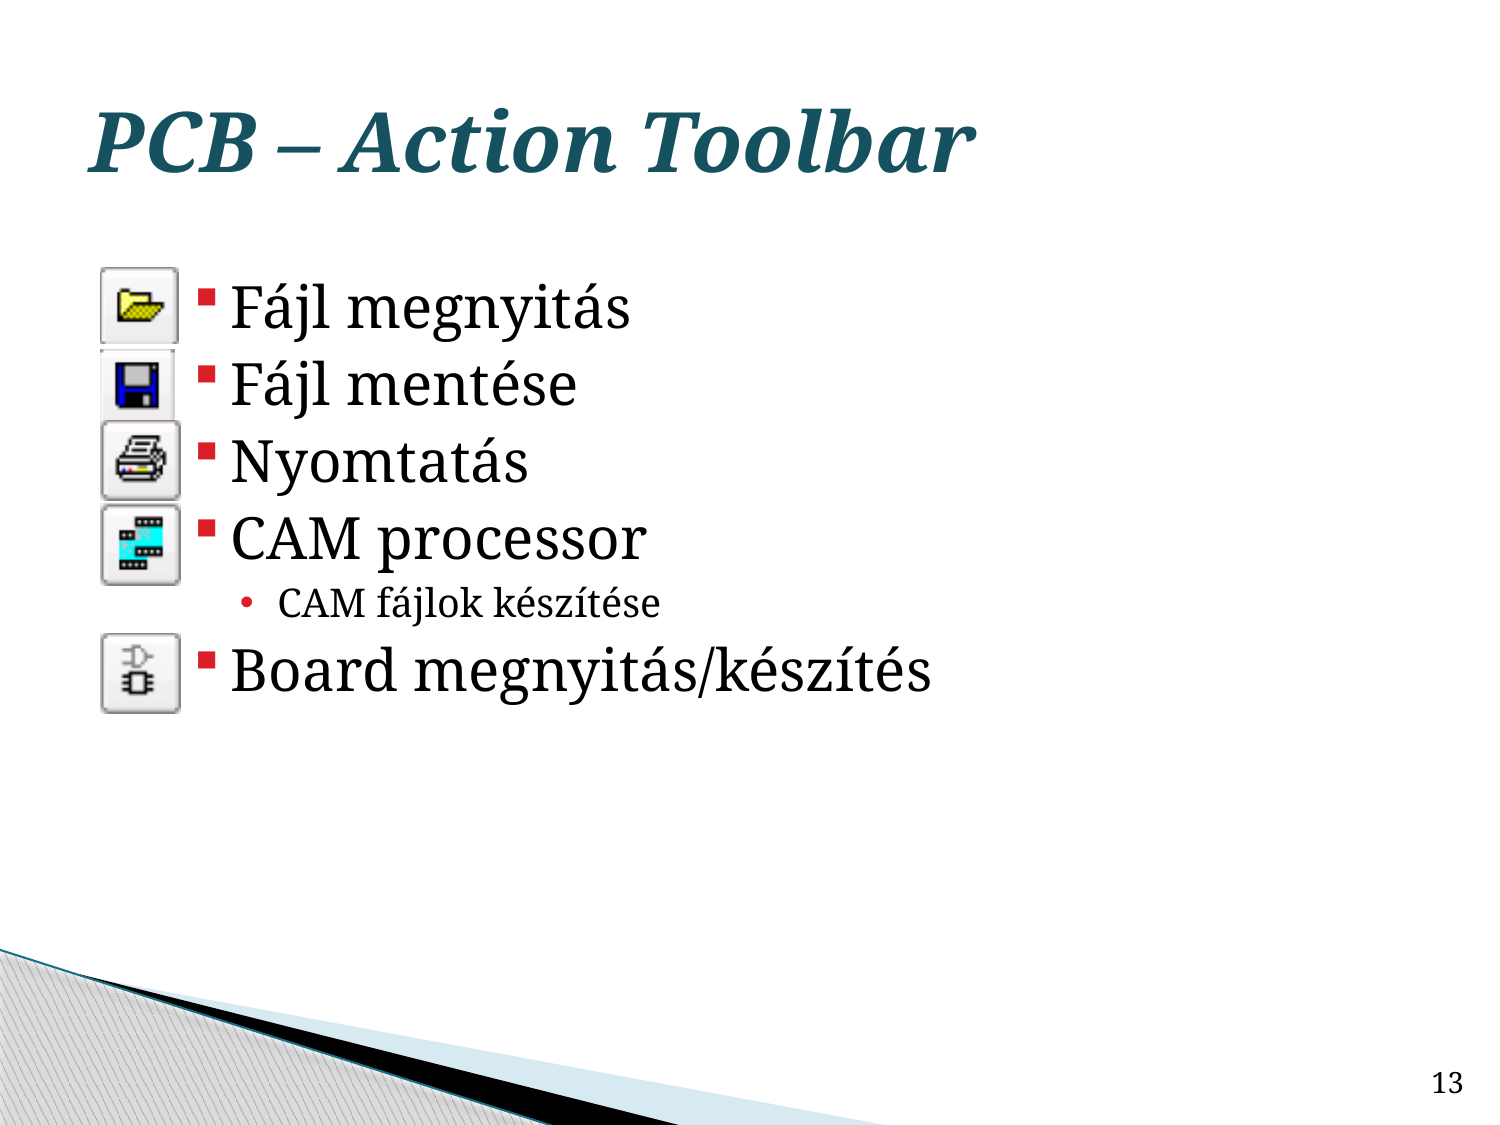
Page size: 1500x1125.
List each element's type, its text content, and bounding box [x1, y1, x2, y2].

picture [100, 503, 181, 586]
picture [100, 633, 181, 714]
list Fájl megnyitás Fájl mentése Nyomtatás CAM processor CAM fájlok készítése Board megnyitás/készítés [75, 262, 1471, 1005]
slide_number 13 [1399, 1051, 1479, 1112]
picture [100, 349, 181, 501]
title PCB – Action Toolbar [75, 45, 1425, 233]
picture [100, 266, 179, 344]
